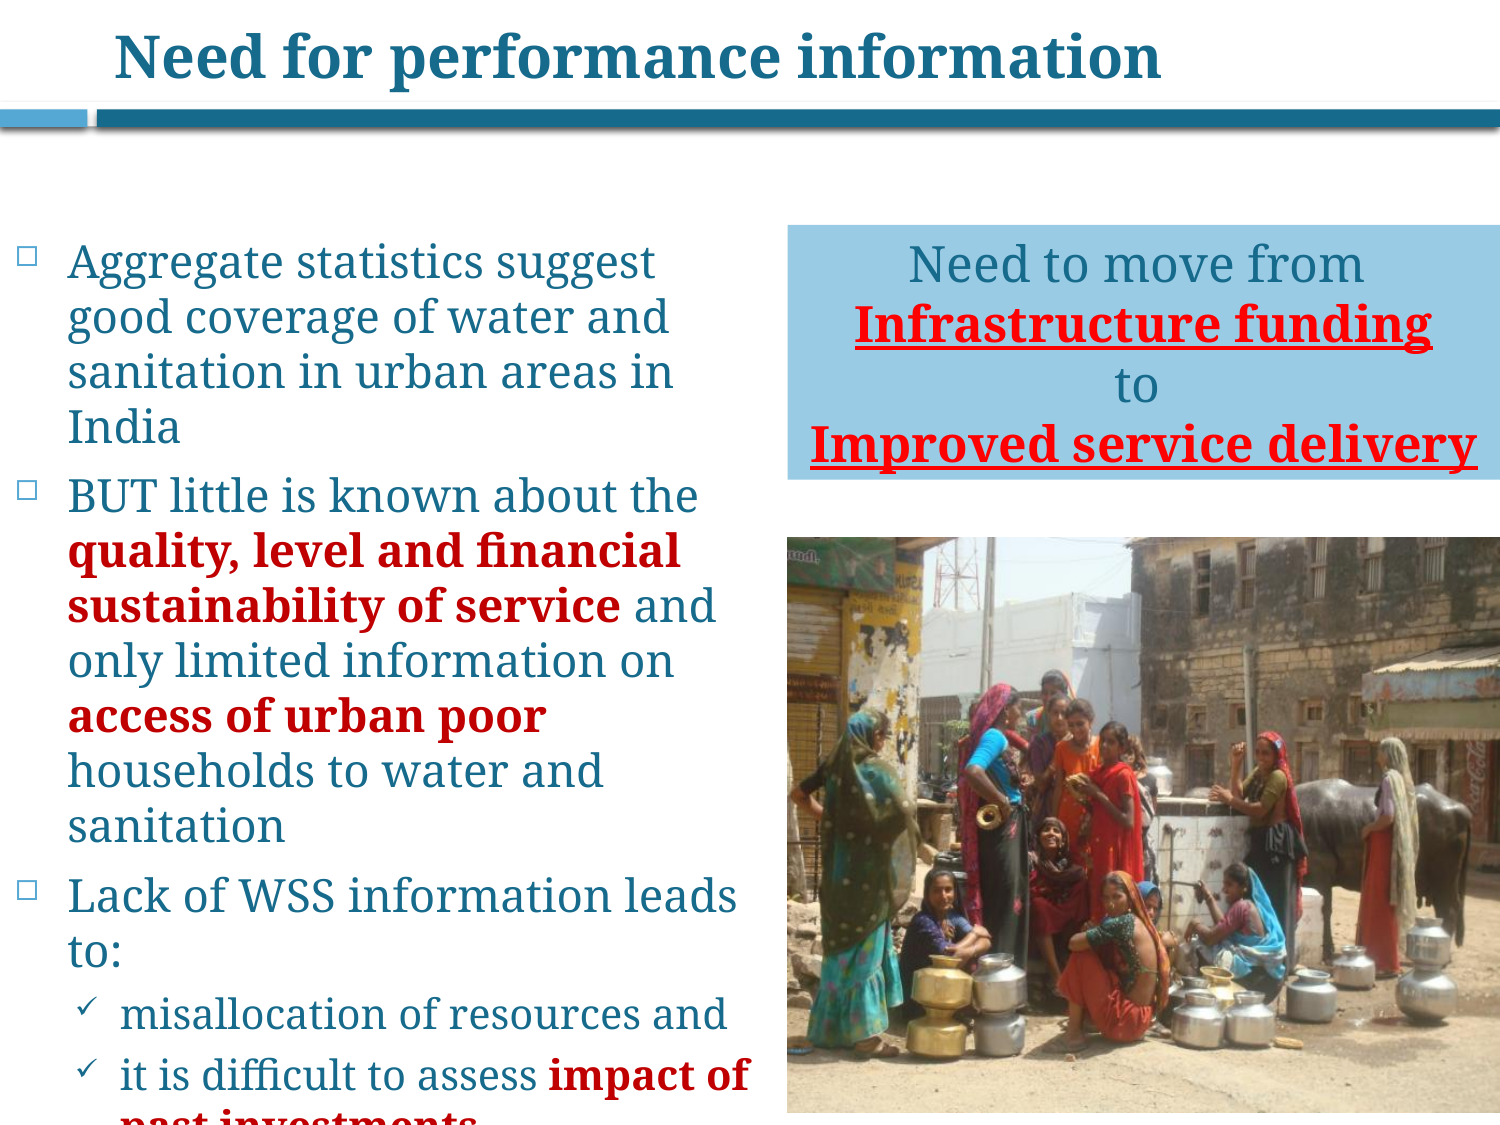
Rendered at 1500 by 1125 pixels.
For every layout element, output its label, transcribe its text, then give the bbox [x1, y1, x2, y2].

picture [787, 537, 1500, 1113]
list Aggregate statistics suggest good coverage of water and sanitation in urban areas in India BUT little is known about the quality, level and financial sustainability of service and only limited information on access of urban poor households to water and sanitation Lack of WSS information leads to: misallocation of resources and it is difficult to assess impact of past investments [0, 224, 788, 1063]
title Need for performance information [99, 11, 1438, 99]
text_box Need to move from Infrastructure funding to Improved service delivery [787, 224, 1500, 480]
